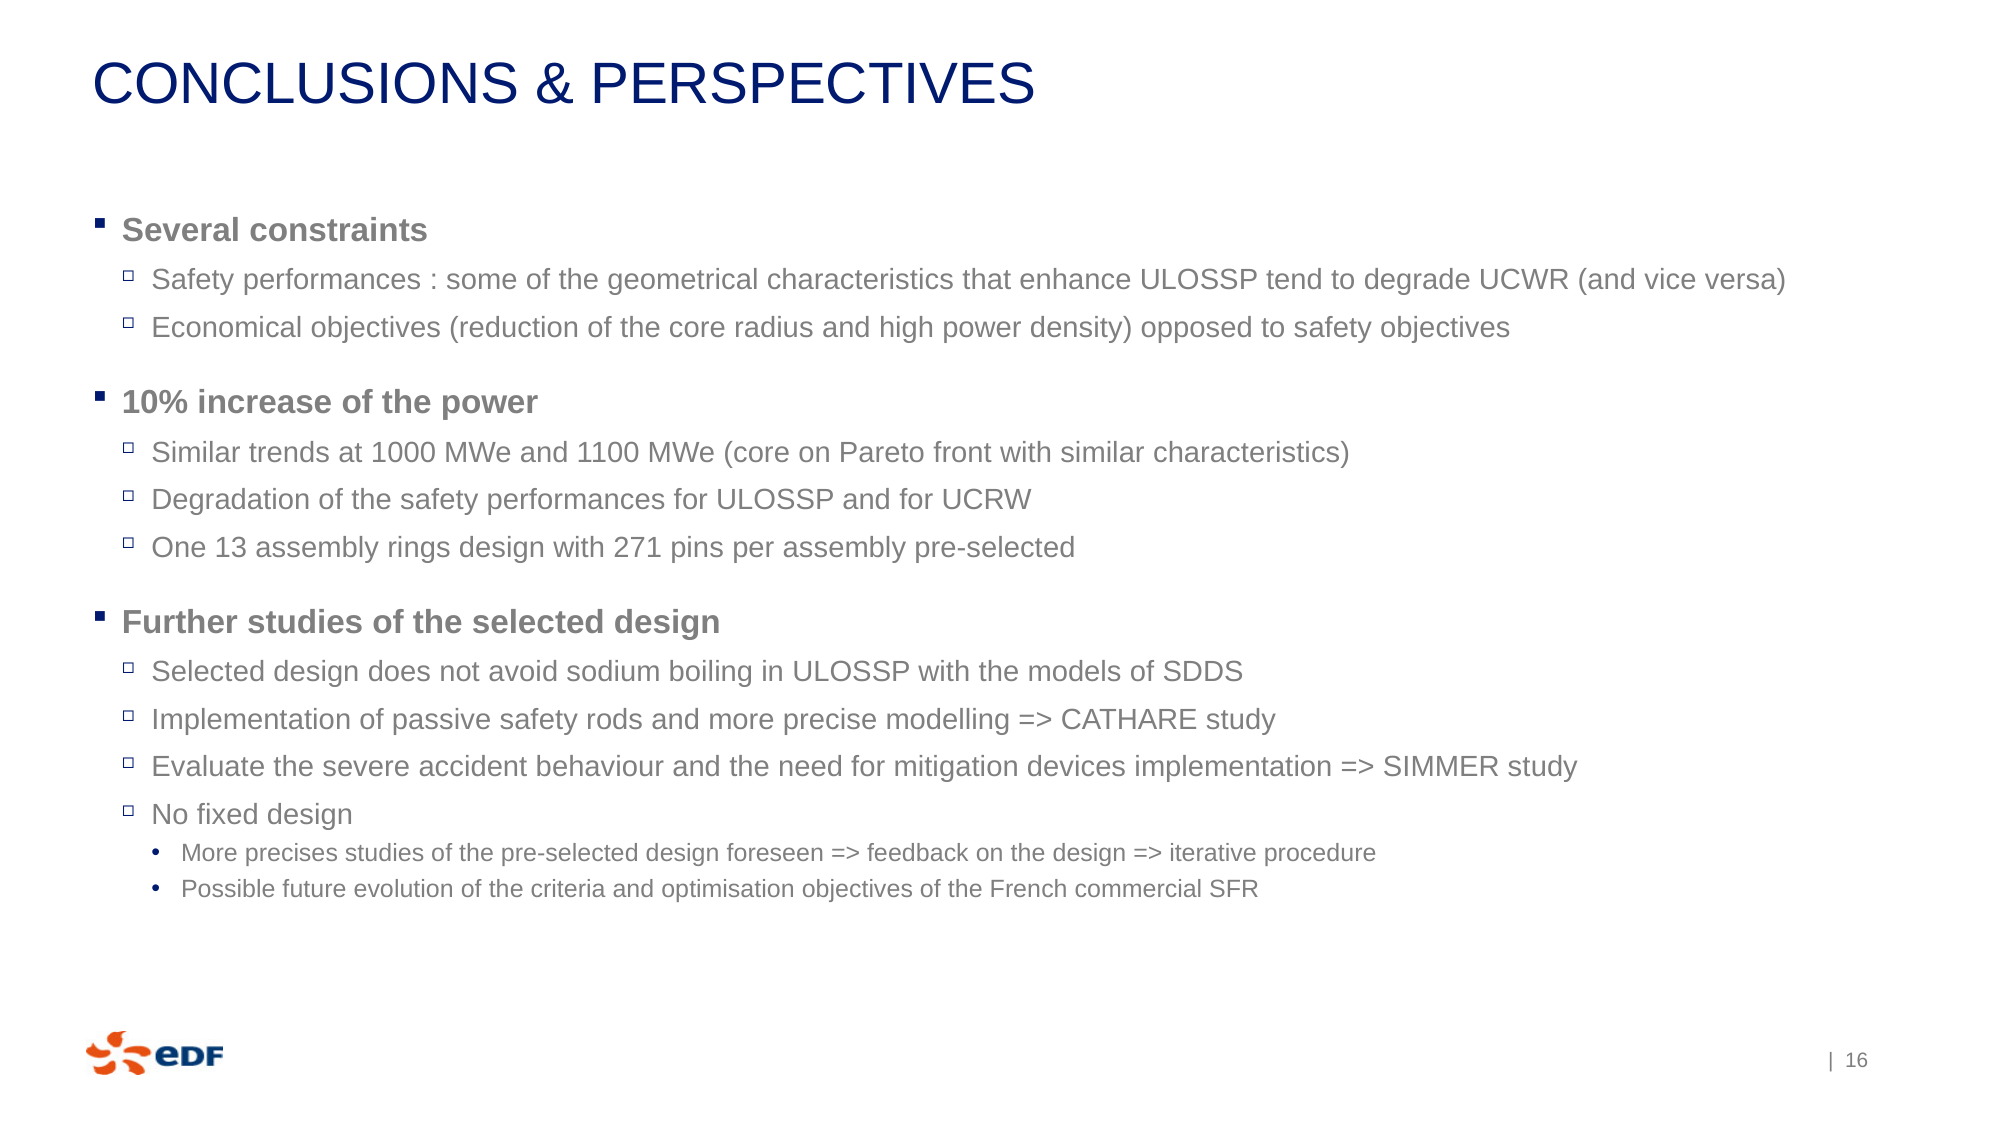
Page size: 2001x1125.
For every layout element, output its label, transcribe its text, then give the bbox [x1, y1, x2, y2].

picture [86, 1031, 223, 1075]
title Conclusions & Perspectives [86, 45, 1914, 185]
list Several constraints Safety performances : some of the geometrical characteristics that enhance ULOSSP tend to degrade UCWR (and vice versa) Economical objectives (reduction of the core radius and high power density) opposed to safety objectives 10% increase of the power Similar trends at 1000 MWe and 1100 MWe (core on Pareto front with similar characteristics) Degradation of the safety performances for ULOSSP and for UCRW One 13 assembly rings design with 271 pins per assembly pre-selected Further studies of the selected design Selected design does not avoid sodium boiling in ULOSSP with the models of SDDS Implementation of passive safety rods and more precise modelling => CATHARE study Evaluate the severe accident behaviour and the need for mitigation devices implementation => SIMMER study No fixed design More precises studies of the pre-selected design foreseen => feedback on the design => iterative procedure Possible future evolution of the criteria and optimisation objectives of the French commercial SFR [86, 208, 1914, 1005]
